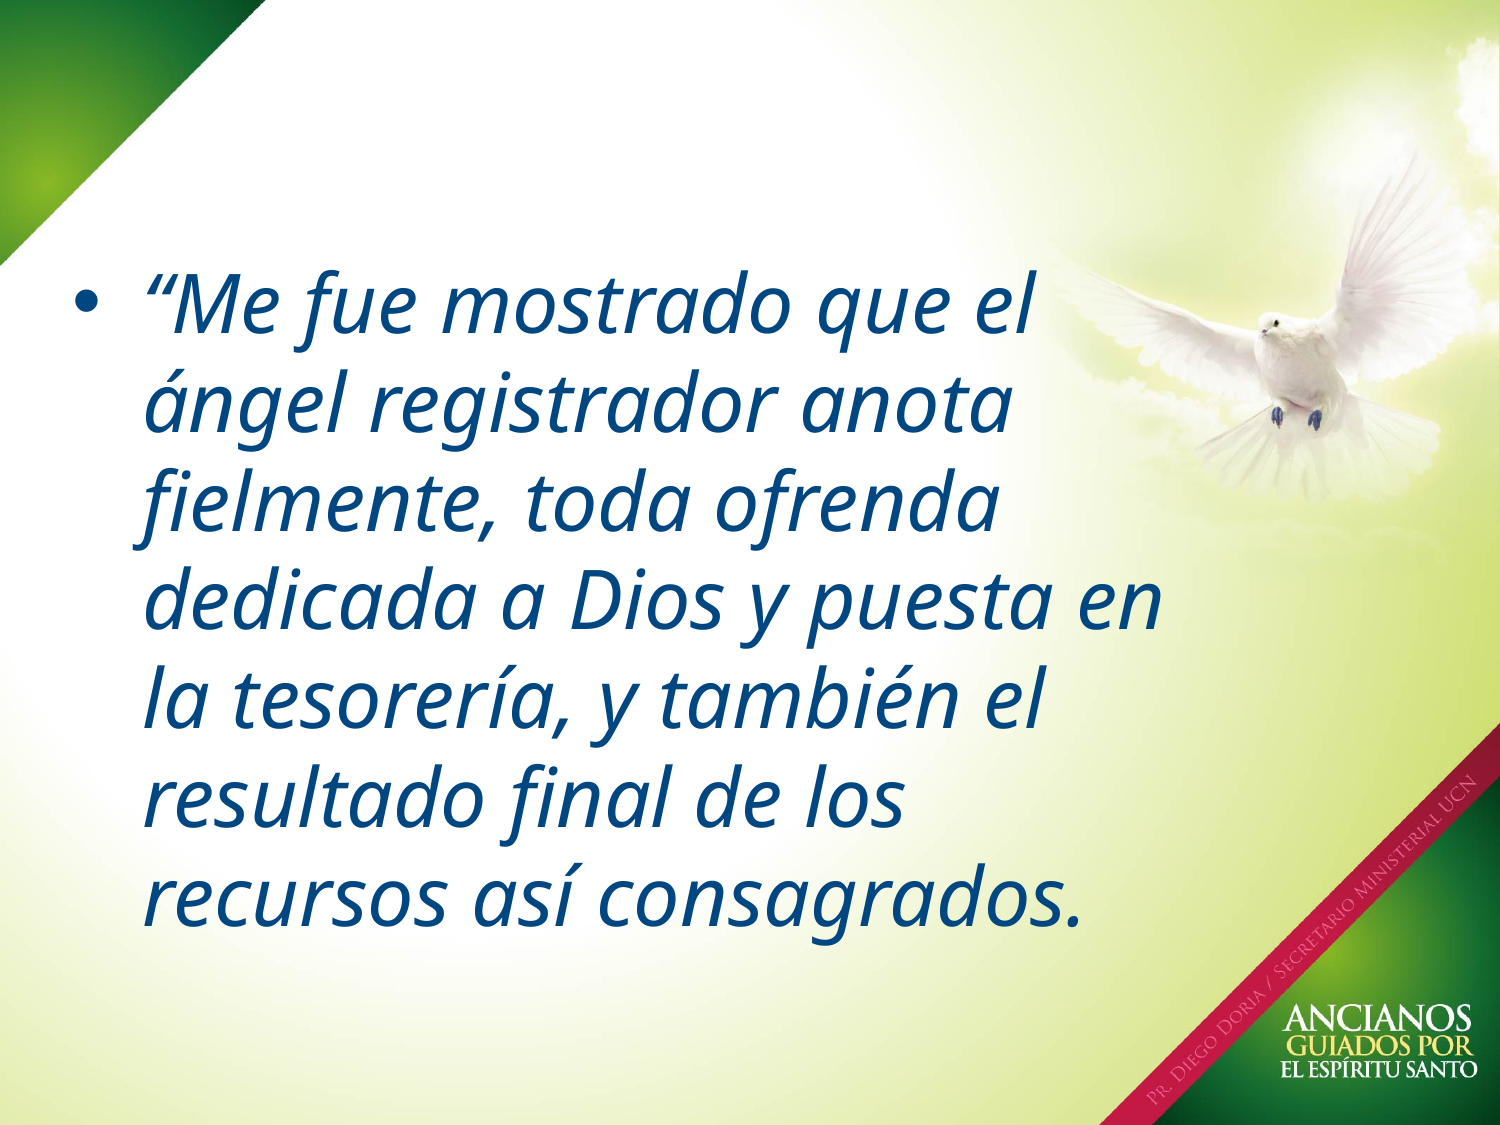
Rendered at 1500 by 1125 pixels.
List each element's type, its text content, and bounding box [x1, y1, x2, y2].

picture [0, 0, 1500, 1125]
list “Me fue mostrado que el ángel registrador anota fielmente, toda ofrenda dedicada a Dios y puesta en la tesorería, y también el resultado final de los recursos así consagrados. [64, 243, 1237, 953]
